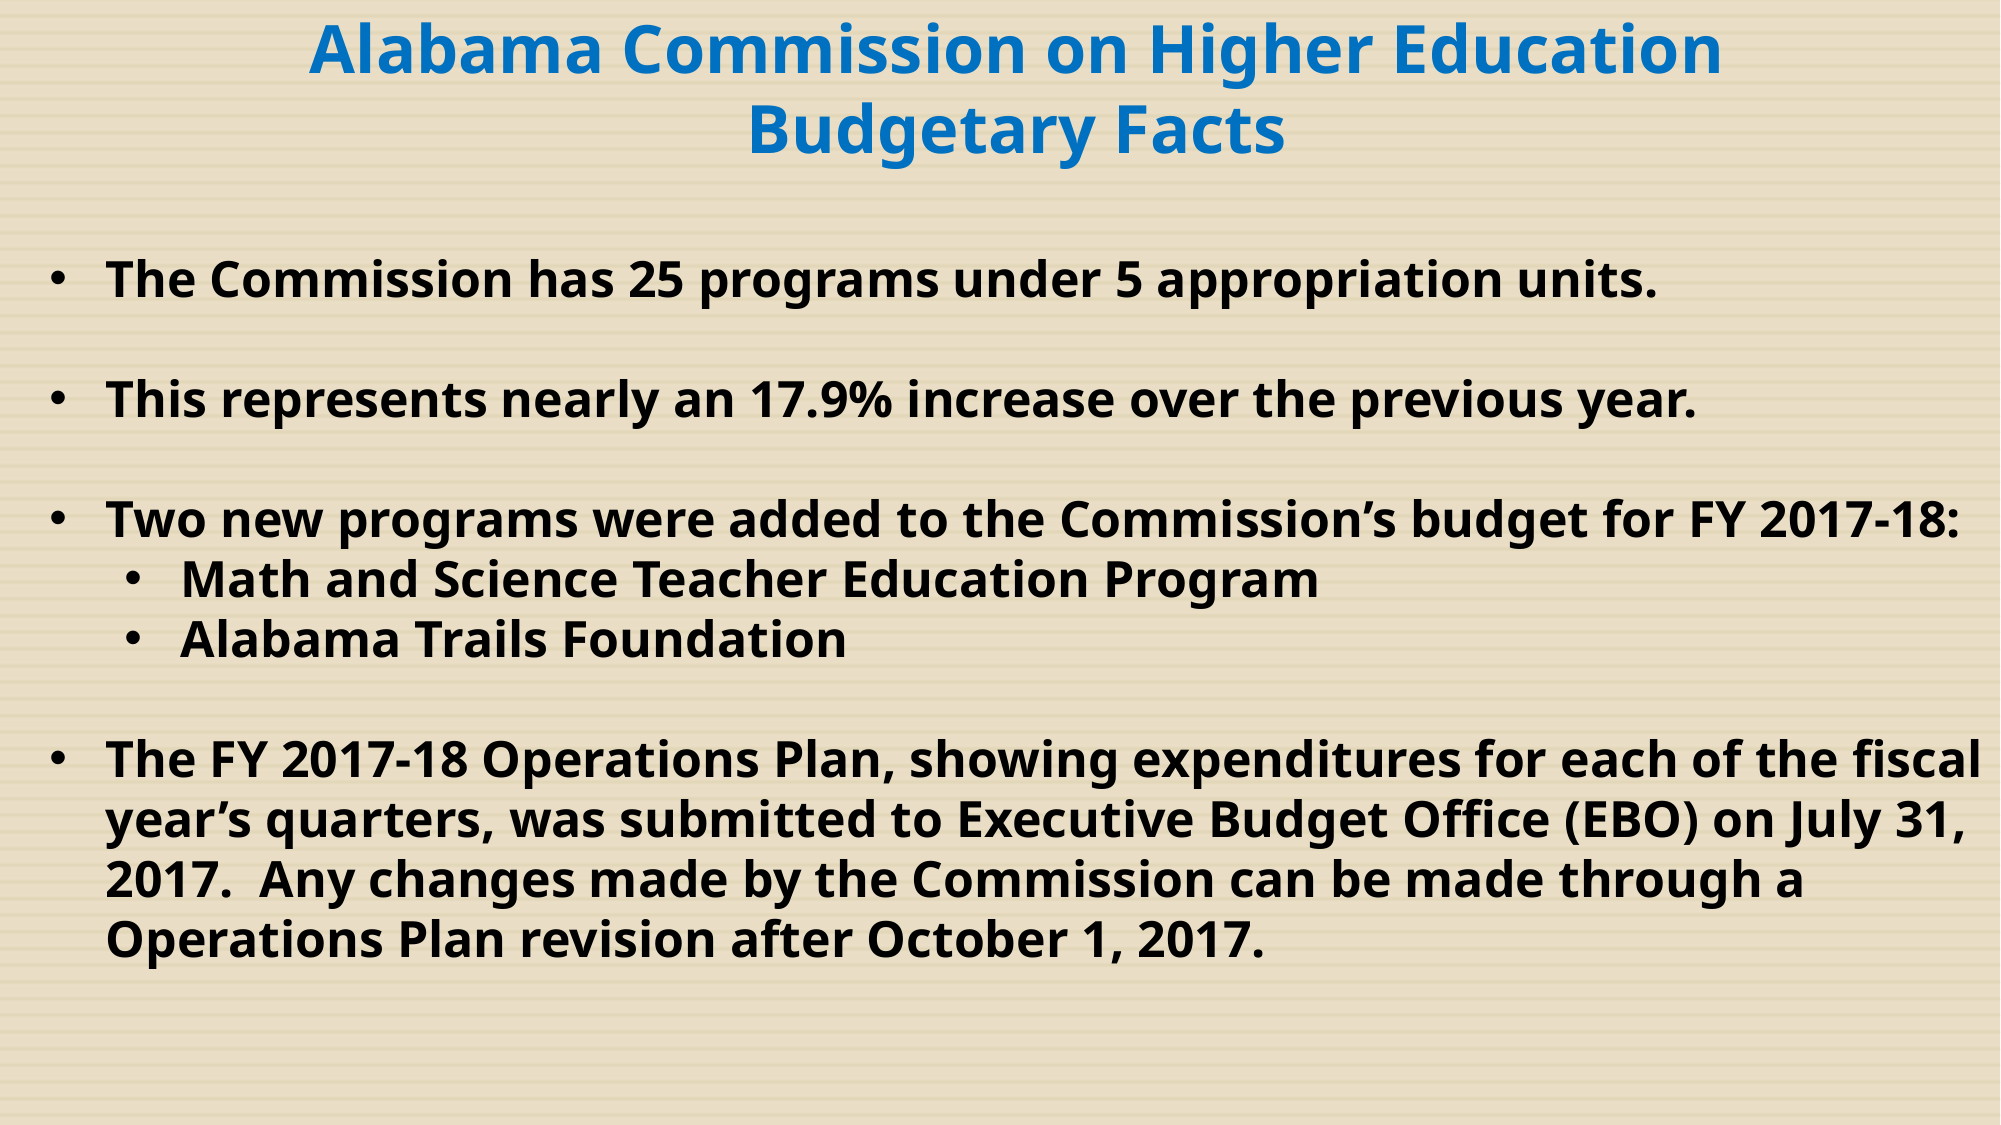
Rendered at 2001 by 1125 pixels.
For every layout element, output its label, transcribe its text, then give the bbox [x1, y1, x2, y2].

text_box Alabama Commission on Higher Education Budgetary Facts The Commission has 25 programs under 5 appropriation units. This represents nearly an 17.9% increase over the previous year. Two new programs were added to the Commission’s budget for FY 2017-18: Math and Science Teacher Education Program Alabama Trails Foundation The FY 2017-18 Operations Plan, showing expenditures for each of the fiscal year’s quarters, was submitted to Executive Budget Office (EBO) on July 31, 2017. Any changes made by the Commission can be made through a Operations Plan revision after October 1, 2017. [34, 0, 2000, 975]
